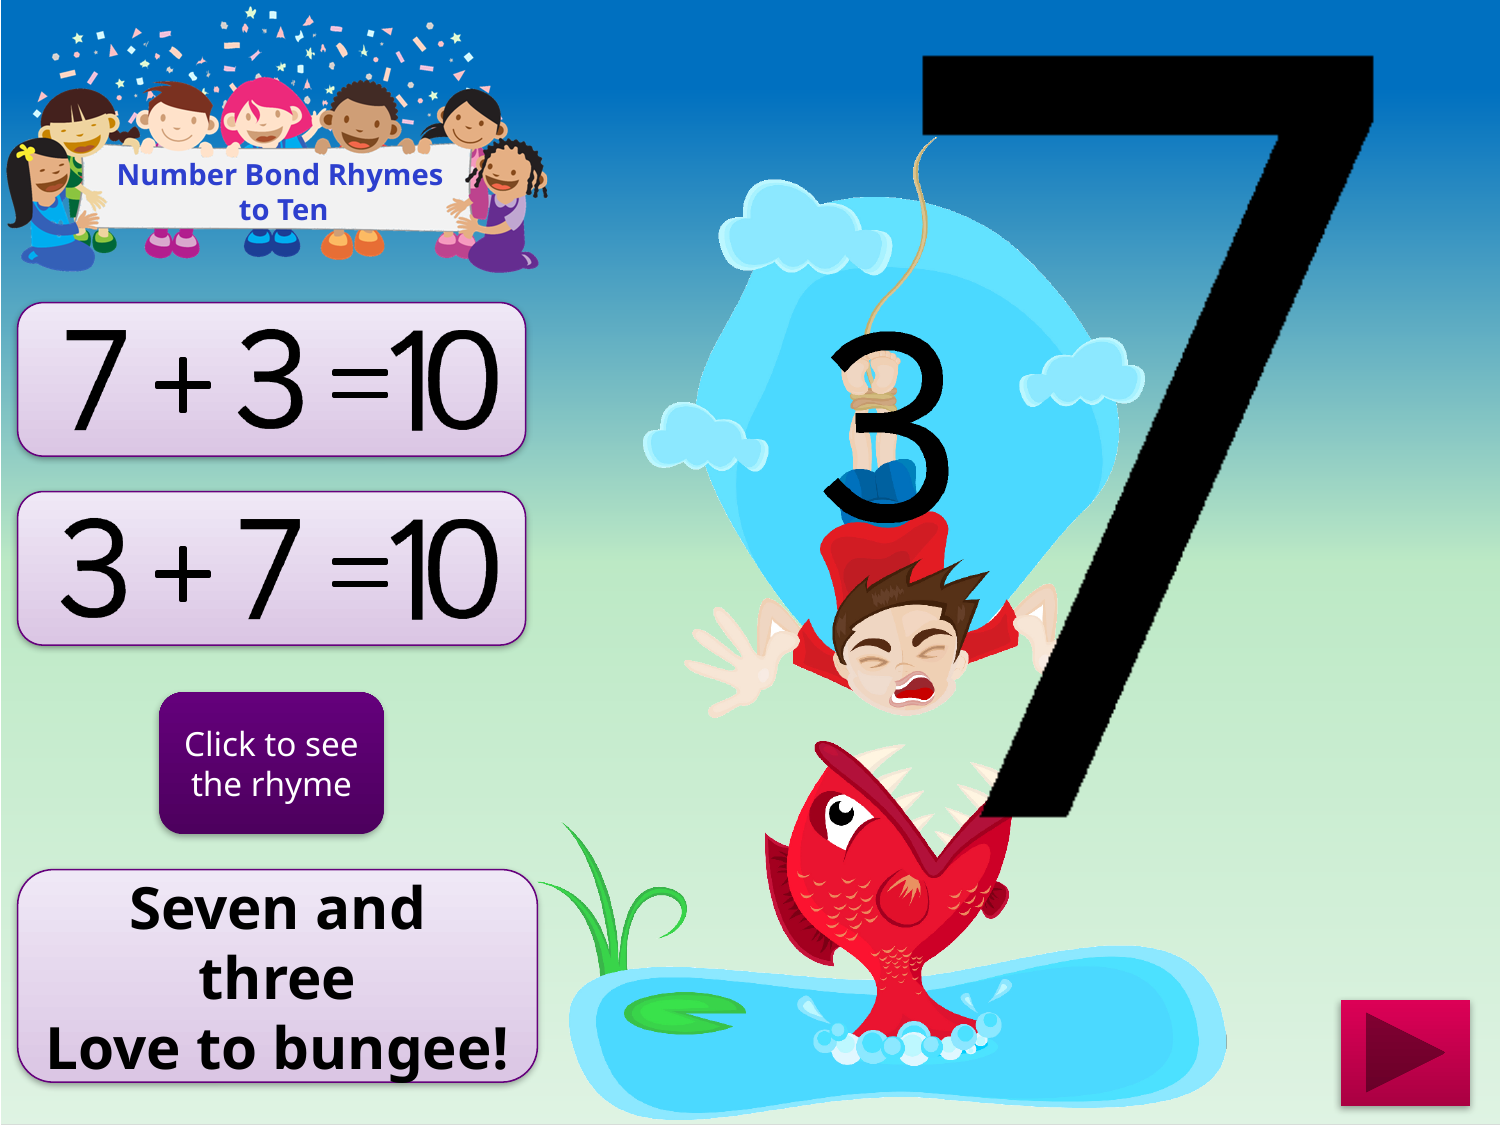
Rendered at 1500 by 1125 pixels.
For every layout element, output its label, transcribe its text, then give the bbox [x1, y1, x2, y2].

text_box Number Bond Rhymes to Ten [101, 148, 459, 234]
text_box Seven and three Love to bungee! [16, 868, 532, 1083]
text_box [155, 357, 211, 413]
text_box [1340, 999, 1471, 1106]
text_box [332, 392, 366, 398]
text_box [16, 301, 527, 457]
text_box [332, 369, 366, 376]
text_box [332, 558, 366, 565]
text_box Click to see the rhyme [159, 692, 384, 835]
text_box [155, 546, 211, 602]
picture [0, 0, 1500, 1125]
text_box [332, 581, 366, 587]
text_box [16, 490, 527, 646]
